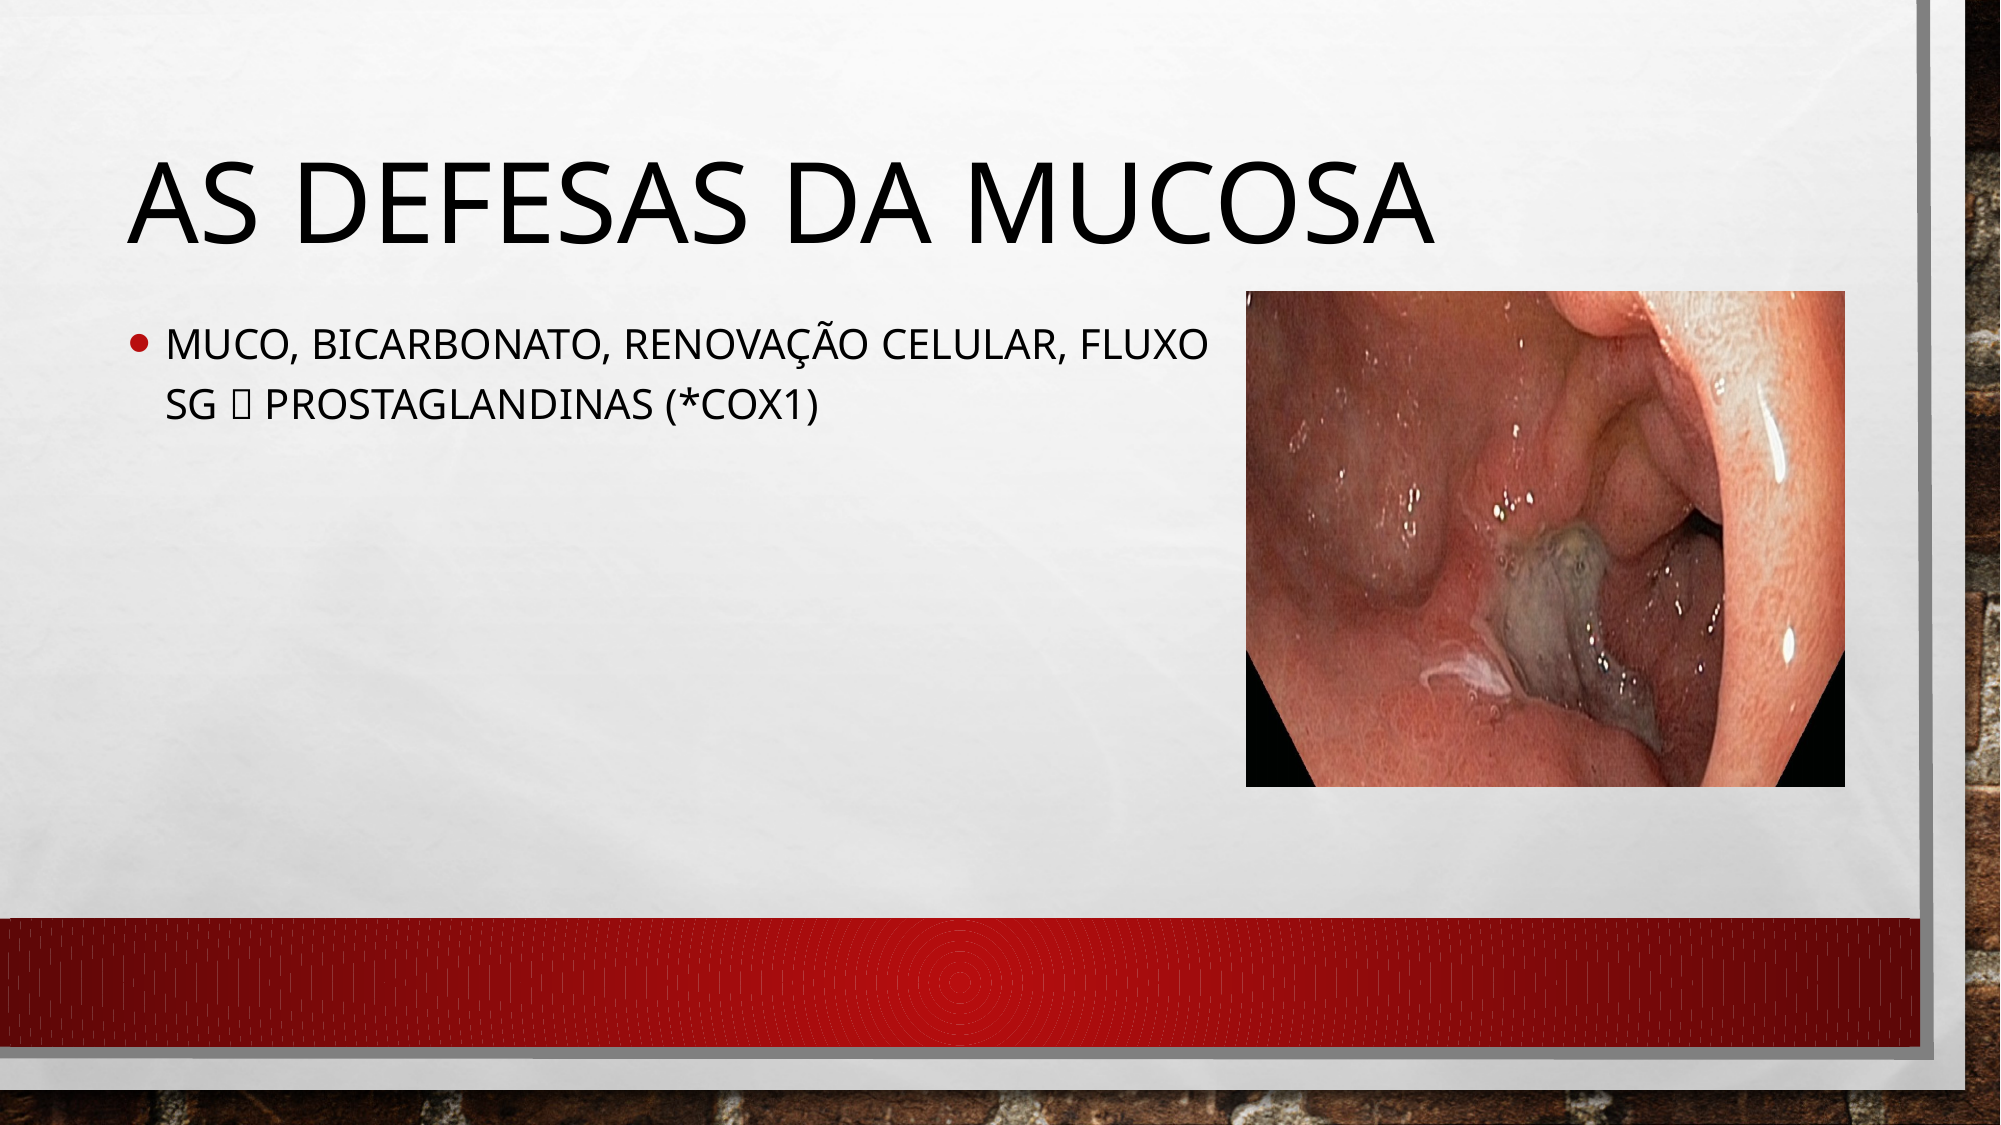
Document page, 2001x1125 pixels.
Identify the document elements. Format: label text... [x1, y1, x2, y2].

picture [1246, 291, 1845, 788]
title AS DEFESAS DA MUCOSA [112, 112, 1818, 302]
list Muco, bicarbonato, renovação celular, fluxo sg  prostaglandinas (*cox1) [112, 338, 1230, 882]
picture [0, 0, 2000, 1125]
